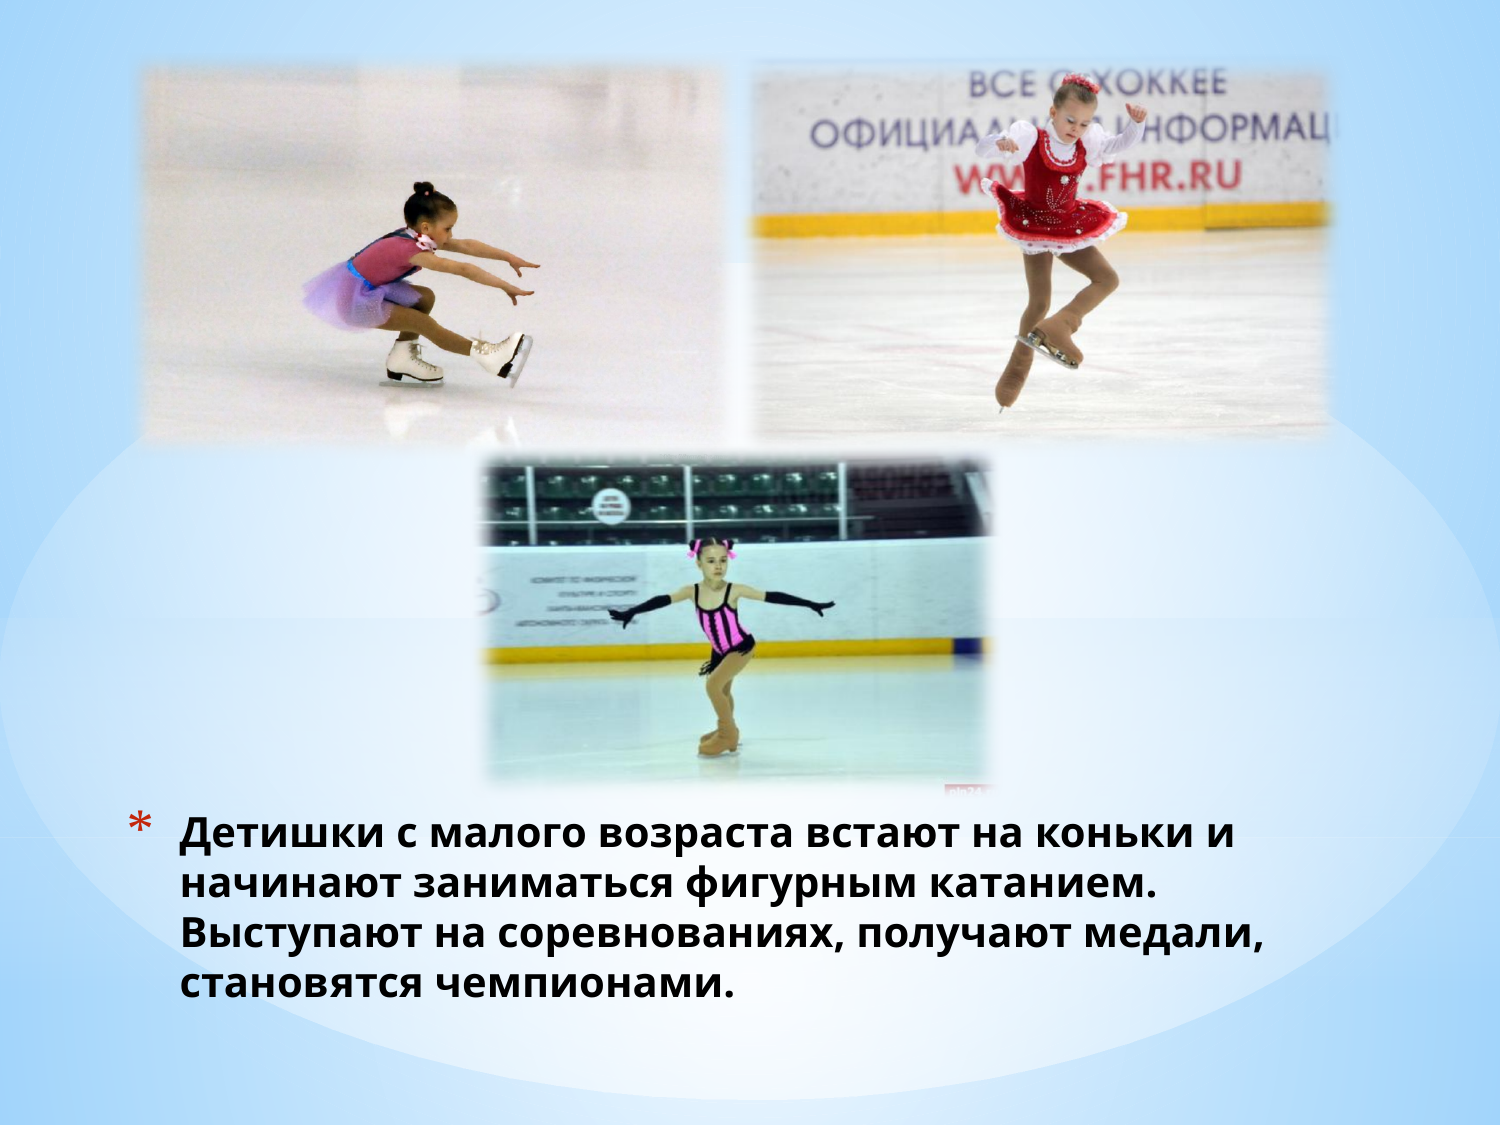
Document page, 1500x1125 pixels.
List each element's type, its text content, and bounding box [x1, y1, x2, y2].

title Детишки с малого возраста встают на коньки и начинают заниматься фигурным катанием. Выступают на соревнованиях, получают медали, становятся чемпионами. [112, 798, 1363, 1047]
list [123, 47, 742, 462]
picture [470, 54, 1346, 800]
